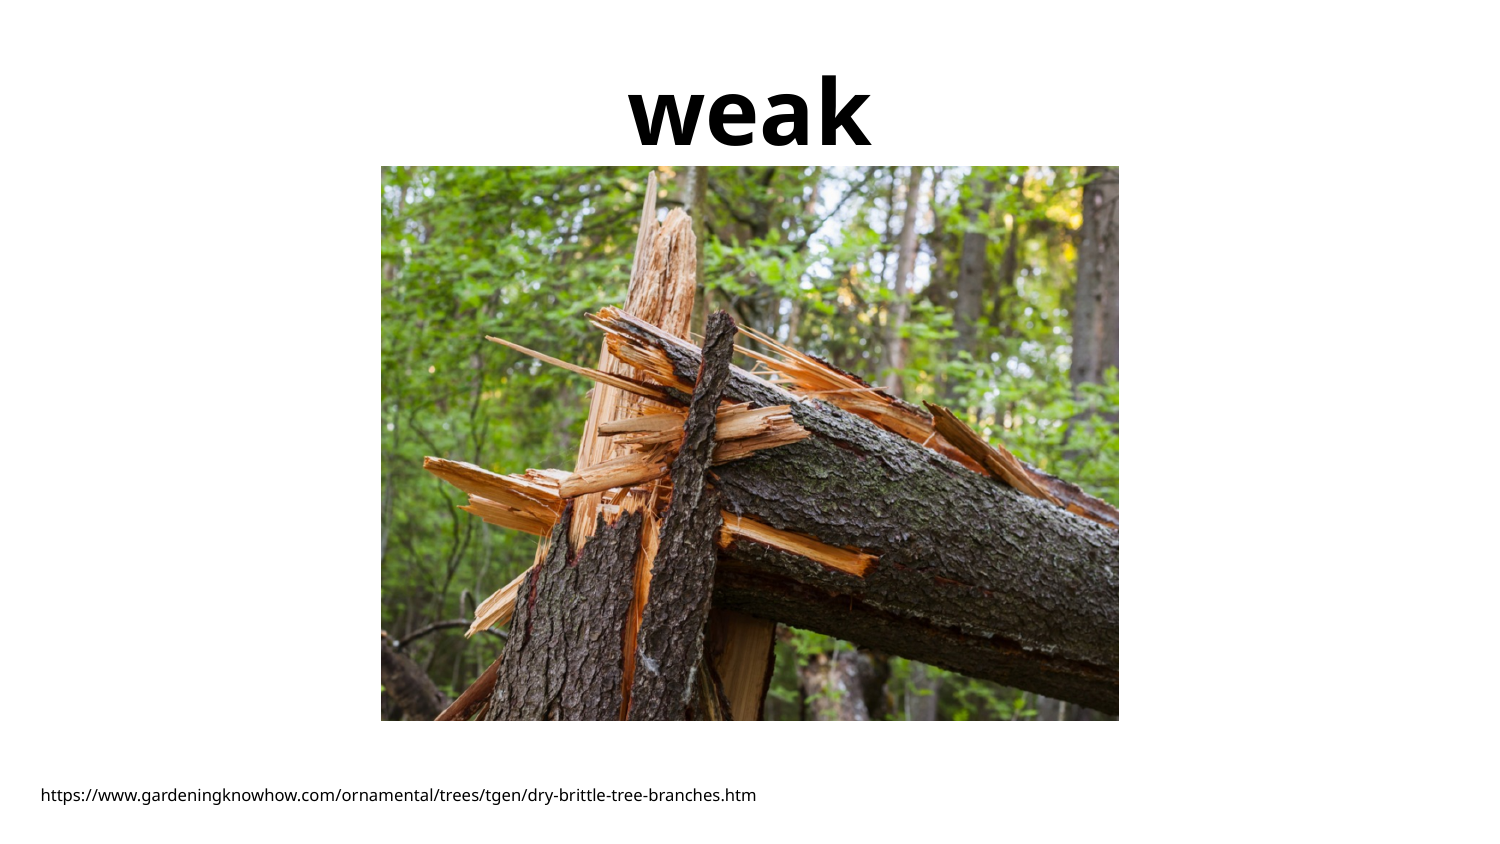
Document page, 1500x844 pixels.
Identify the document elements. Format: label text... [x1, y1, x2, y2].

text_box https://www.gardeningknowhow.com/ornamental/trees/tgen/dry-brittle-tree-branches.htm [25, 770, 1449, 824]
picture [380, 166, 1120, 721]
title weak [51, 39, 1449, 167]
